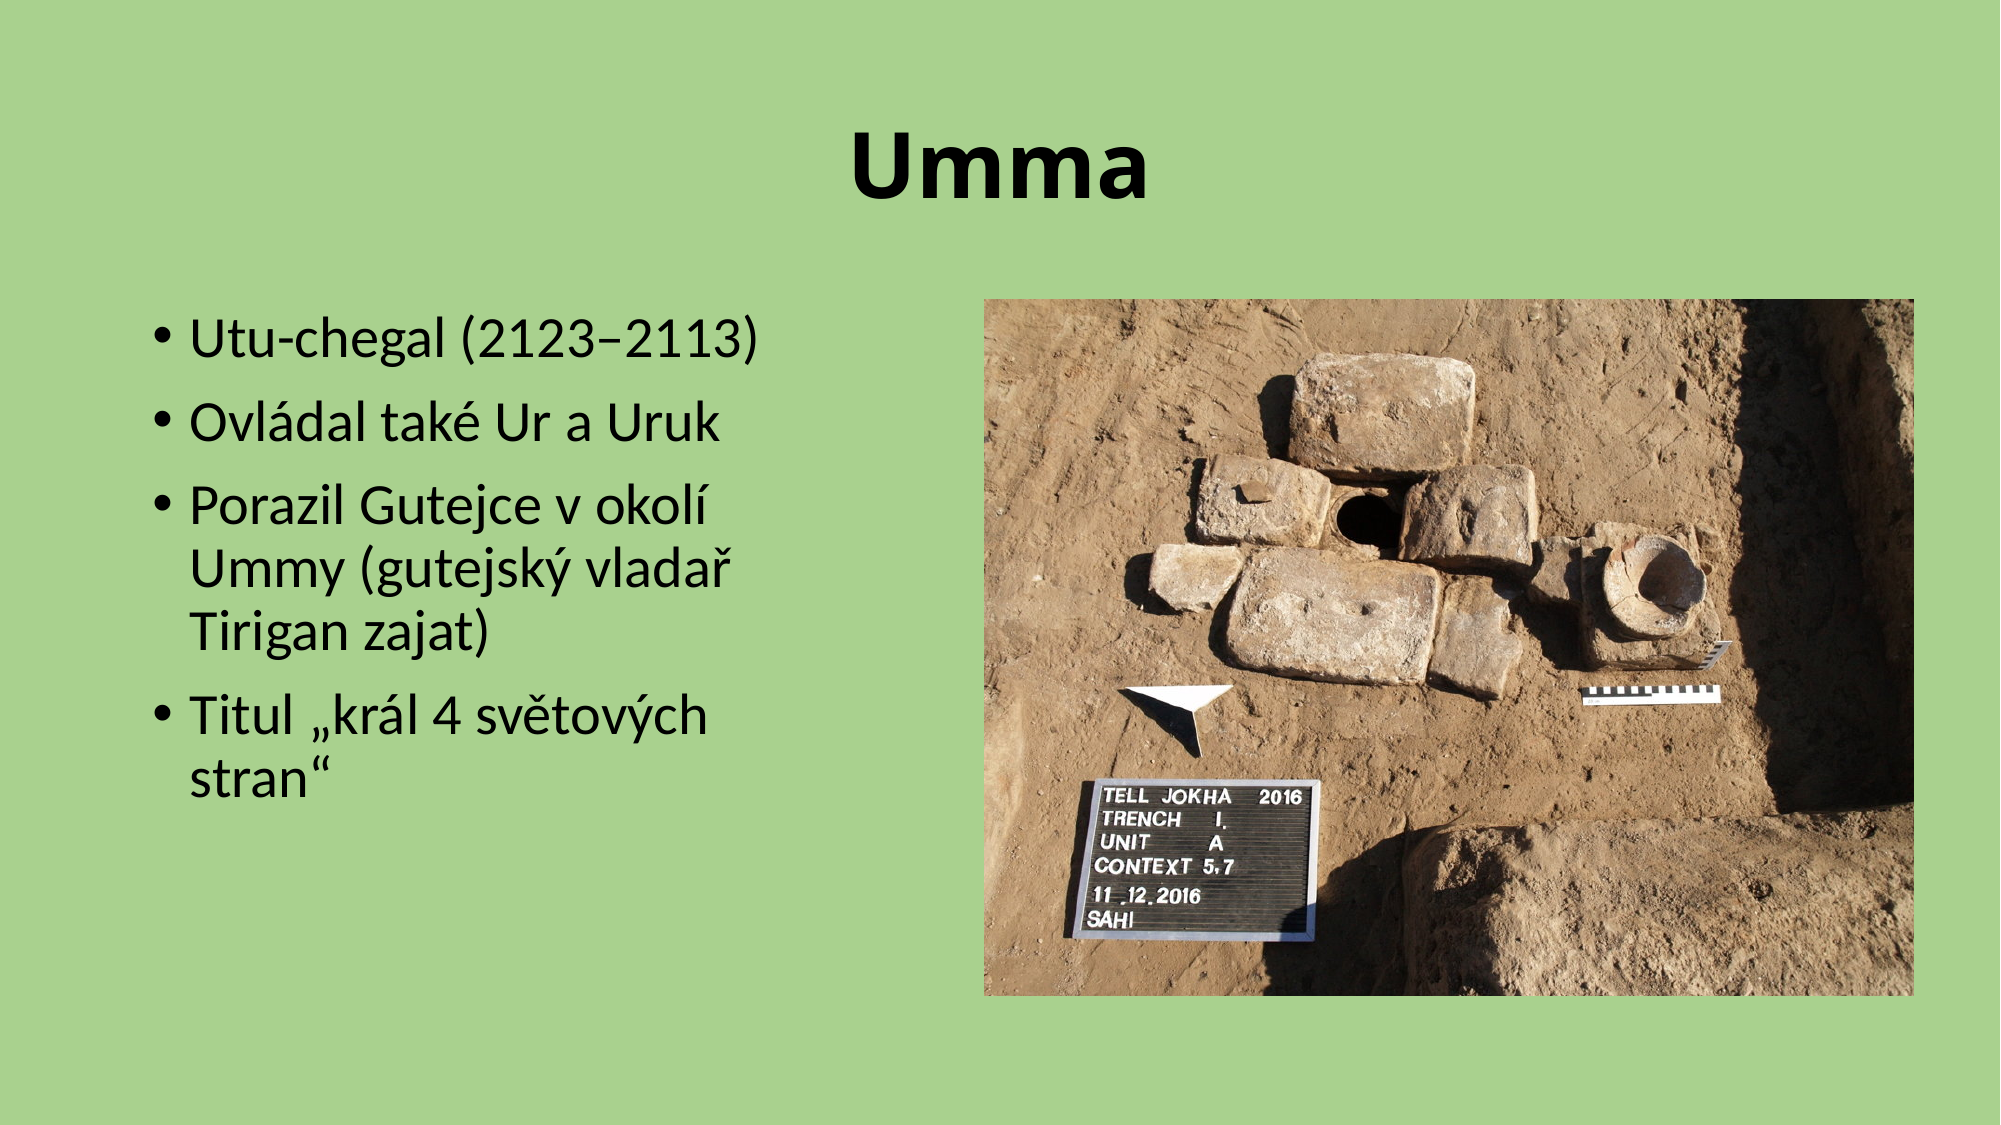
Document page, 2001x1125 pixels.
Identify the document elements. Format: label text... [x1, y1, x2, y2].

list Utu-chegal (2123–2113) Ovládal také Ur a Uruk Porazil Gutejce v okolí Ummy (gutejský vladař Tirigan zajat) Titul „král 4 světových stran“ [137, 299, 868, 1014]
title Umma [137, 59, 1863, 278]
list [984, 299, 1914, 996]
